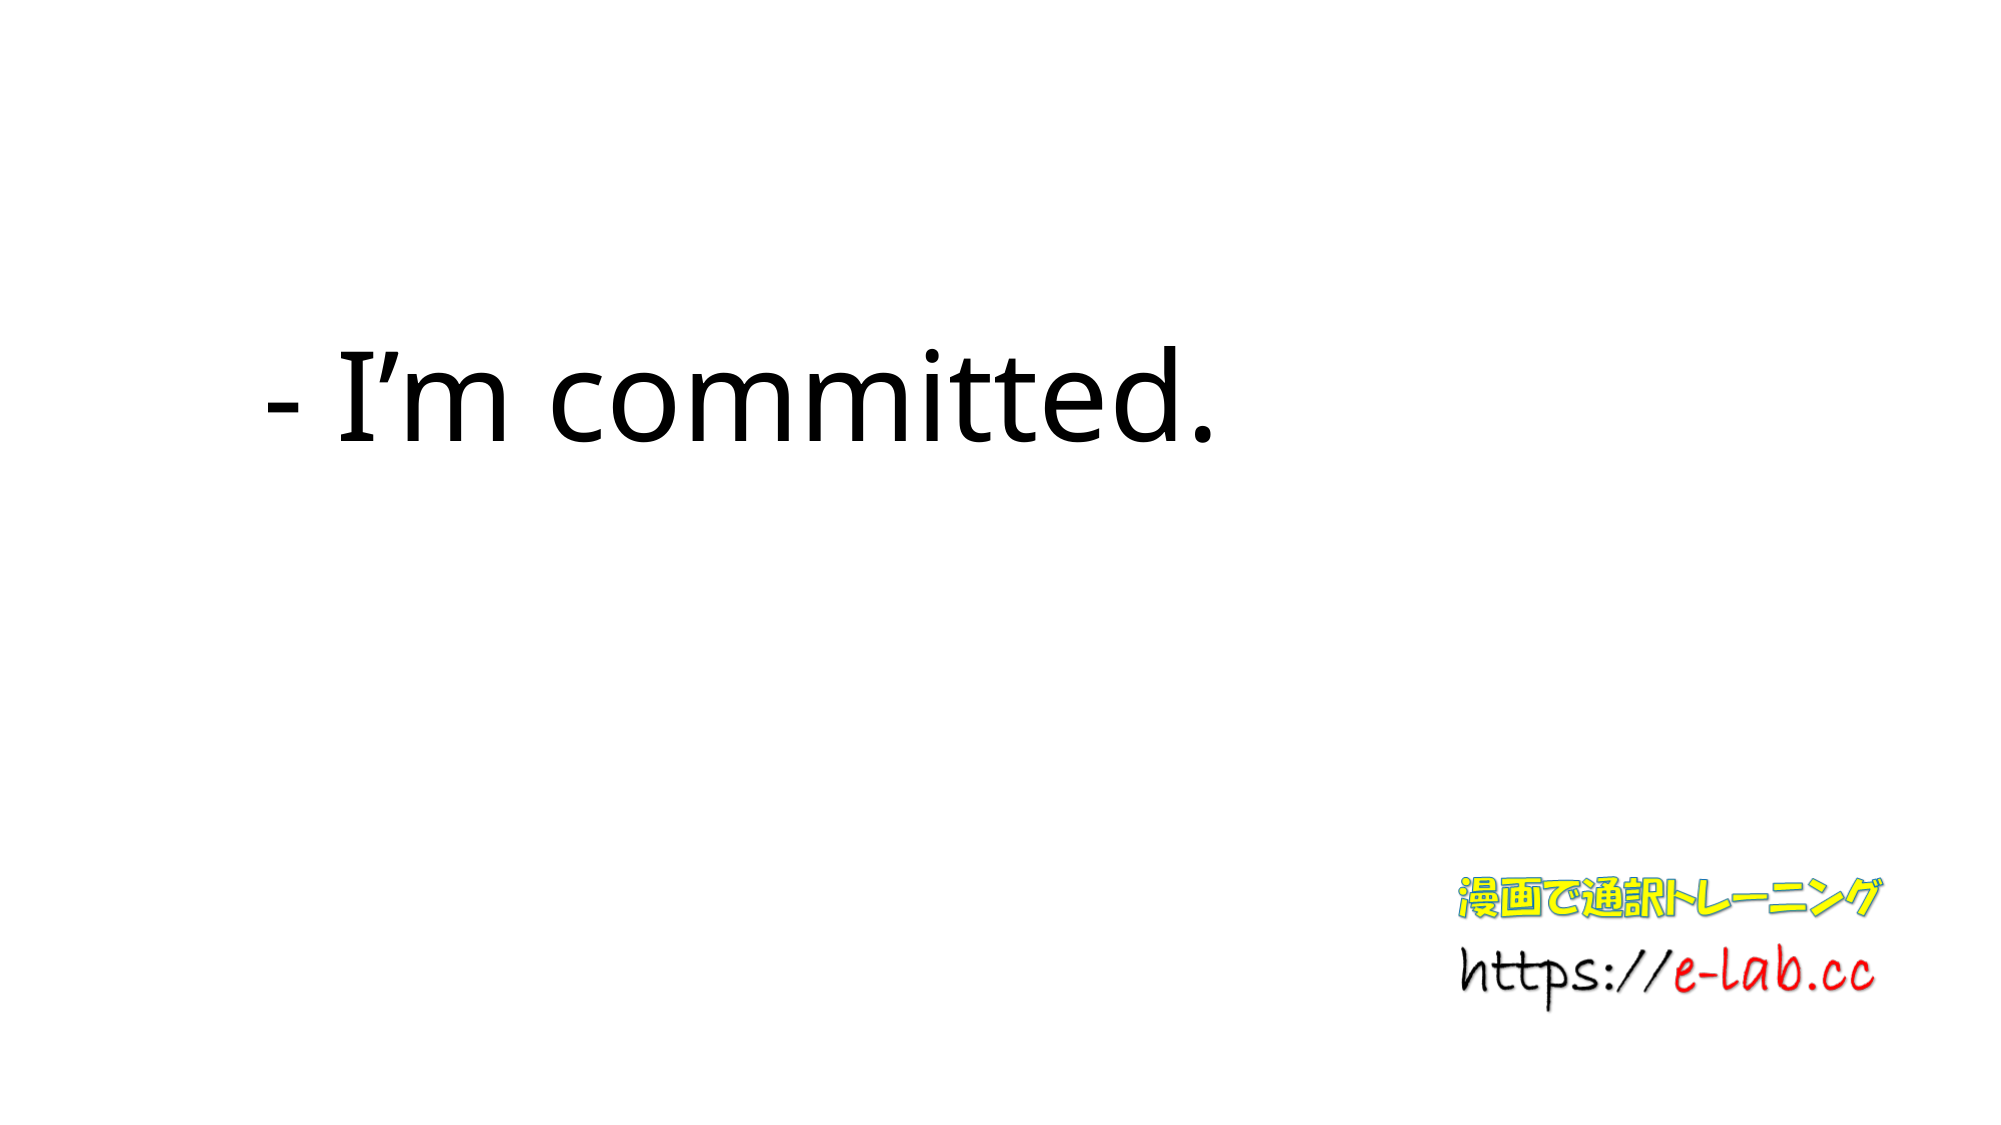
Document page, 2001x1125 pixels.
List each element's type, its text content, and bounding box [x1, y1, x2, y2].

picture [1414, 861, 1921, 1061]
title - I’m committed. [248, 288, 1786, 476]
